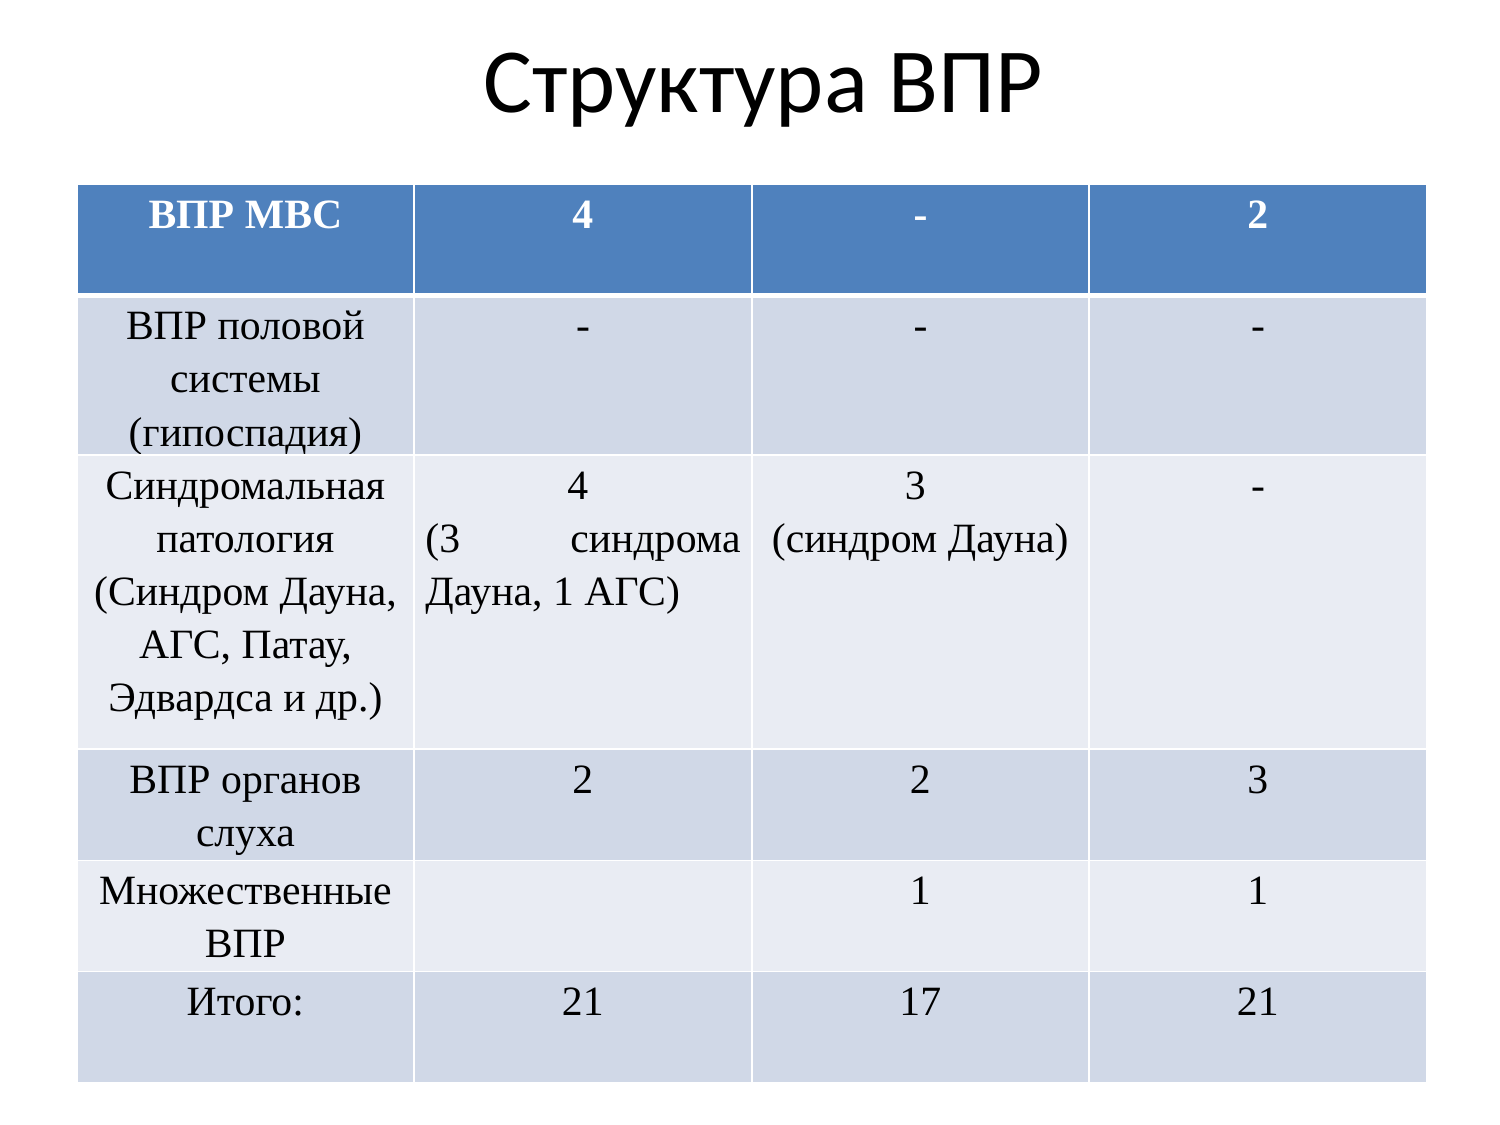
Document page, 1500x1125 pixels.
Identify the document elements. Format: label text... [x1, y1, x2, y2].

table_cell Итого: [78, 972, 413, 1082]
table_cell 1 [1090, 861, 1426, 971]
table_cell 2 [415, 750, 751, 860]
table_cell - [1090, 456, 1426, 748]
table_cell ВПР органов слуха [78, 750, 413, 860]
table_cell 1 [753, 861, 1088, 971]
table_header ВПР МВС [78, 185, 413, 293]
table_cell 21 [1090, 972, 1426, 1082]
table_cell 21 [415, 972, 751, 1082]
table_header 2 [1090, 185, 1426, 293]
table_cell Синдромальная патология (Синдром Дауна, АГС, Патау, Эдвардса и др.) [78, 456, 413, 748]
table_cell ВПР половой системы (гипоспадия) [78, 298, 413, 454]
table_header - [753, 185, 1088, 293]
table_cell - [1090, 298, 1426, 454]
table_header 4 [415, 185, 751, 293]
table_cell 2 [753, 750, 1088, 860]
table_cell - [415, 298, 751, 454]
title Структура ВПР [88, 0, 1439, 152]
table_cell - [753, 298, 1088, 454]
table_cell [415, 861, 751, 971]
table_cell 3 [1090, 750, 1426, 860]
table_cell 3 (синдром Дауна) [753, 456, 1088, 748]
table_cell Множественные ВПР [78, 861, 413, 971]
table_cell 17 [753, 972, 1088, 1082]
table_cell 4 (3 синдрома Дауна, 1 АГС) [415, 456, 751, 748]
